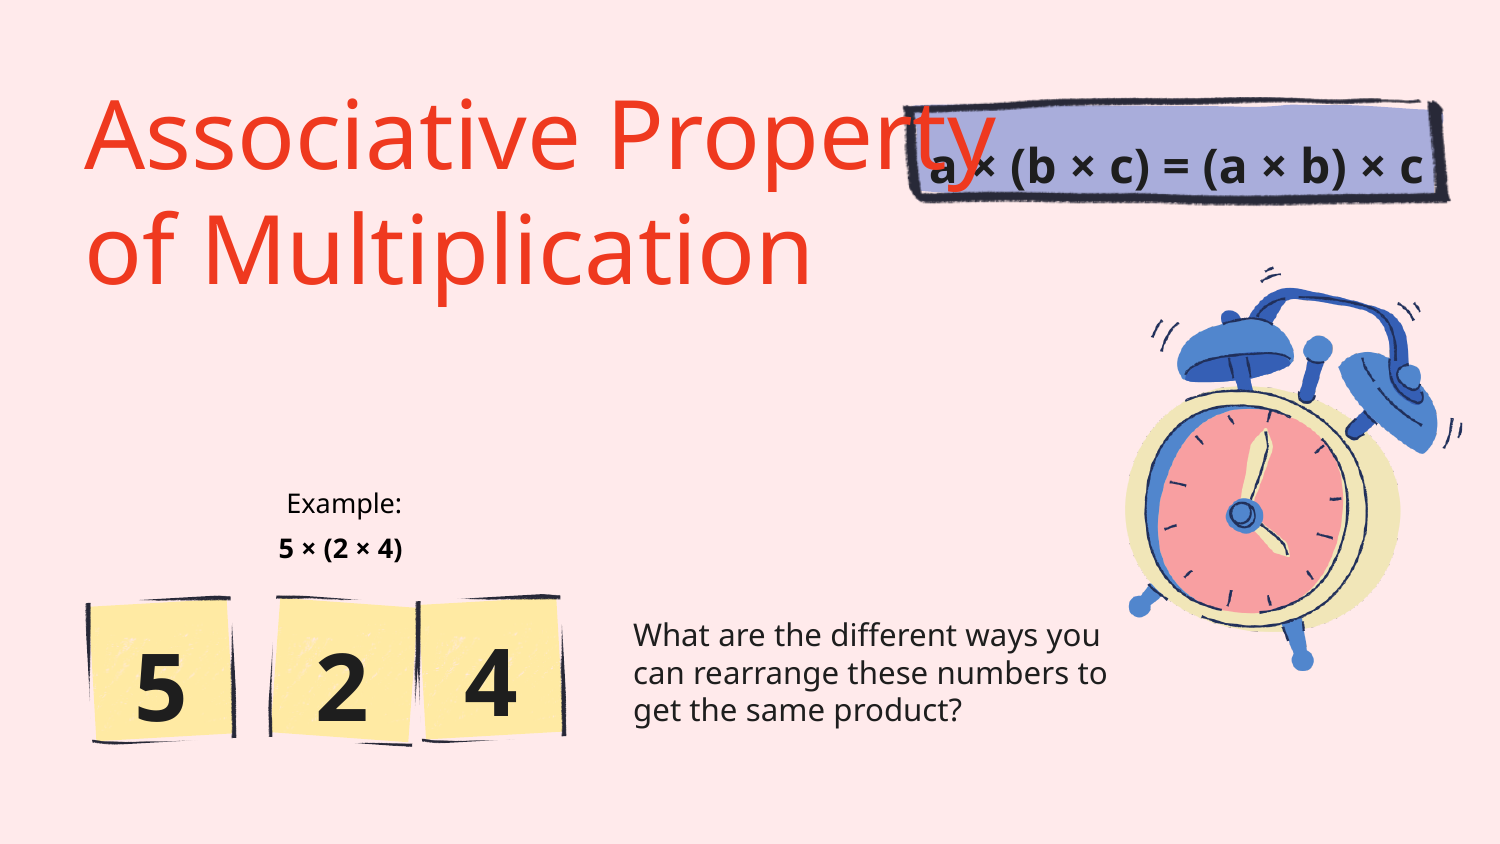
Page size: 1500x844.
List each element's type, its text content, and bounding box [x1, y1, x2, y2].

text_box [1116, 266, 1463, 671]
text_box [266, 593, 418, 748]
text_box Associative Property of Multiplication [84, 73, 1066, 304]
text_box [84, 594, 239, 747]
text_box 4 [435, 622, 547, 735]
text_box Example: 5 × (2 × 4) [93, 473, 595, 565]
text_box [1066, 97, 1453, 208]
text_box What are the different ways you can rearrange these numbers to get the same product? [633, 615, 1123, 728]
text_box a × (b × c) = (a × b) × c [1066, 118, 1432, 194]
text_box 5 [102, 627, 221, 740]
text_box 2 [284, 627, 400, 740]
text_box [414, 593, 569, 745]
